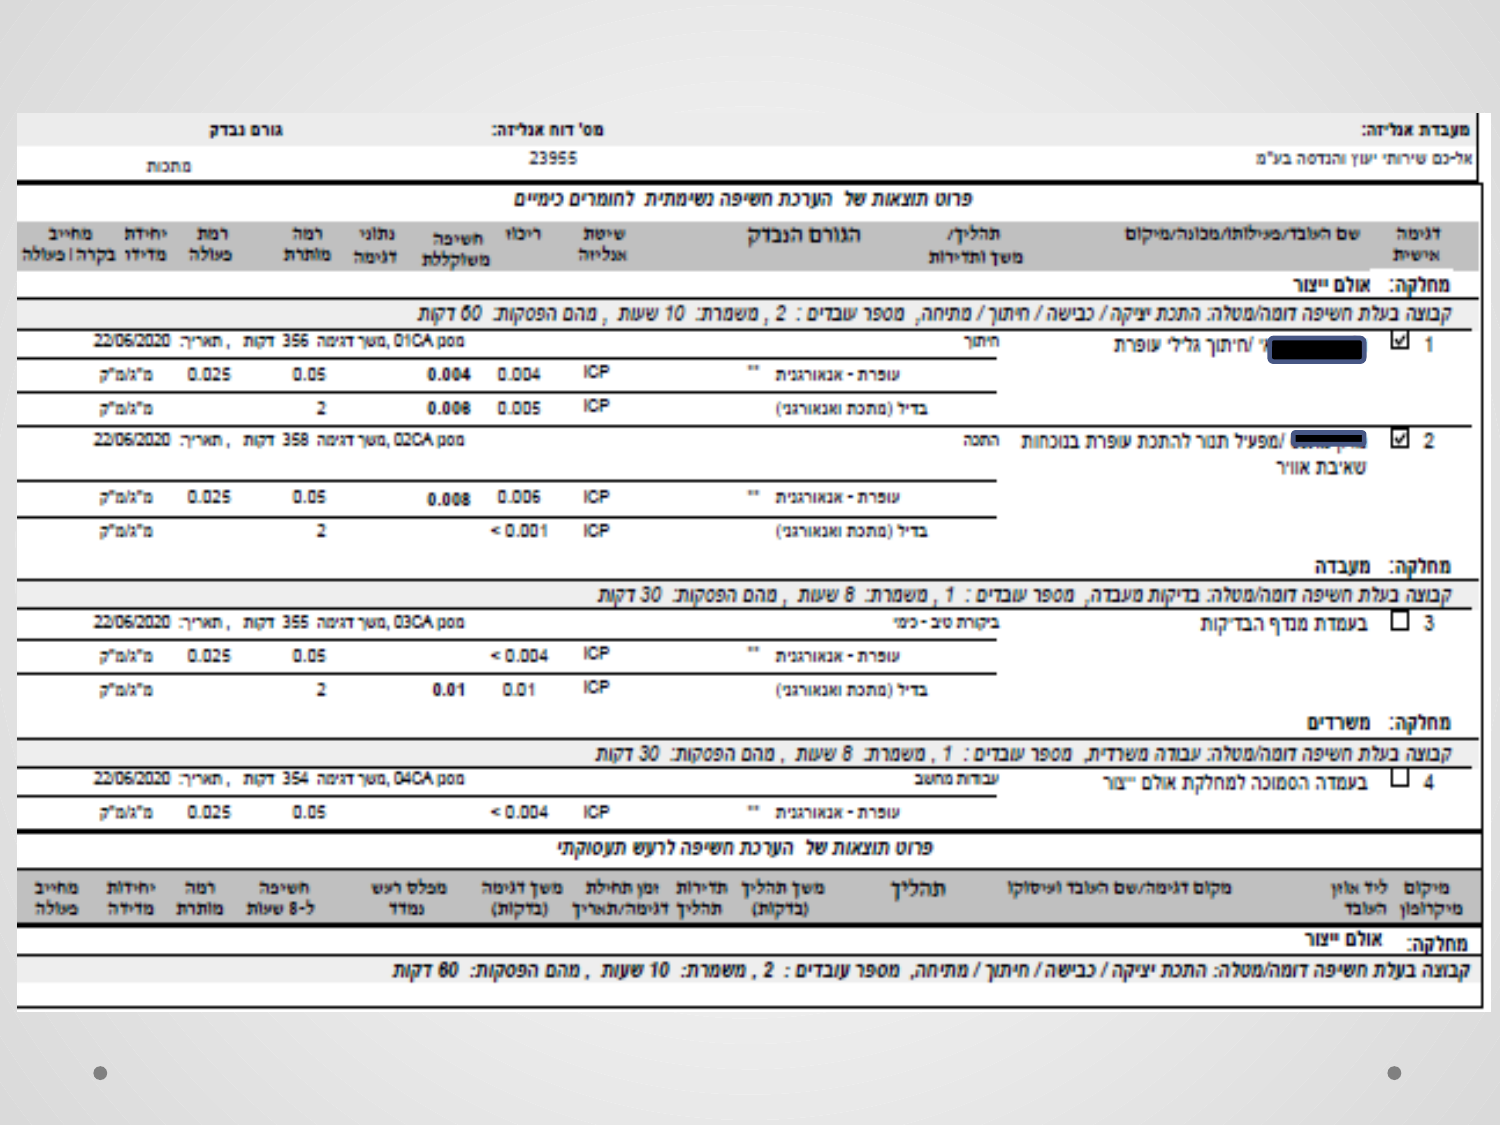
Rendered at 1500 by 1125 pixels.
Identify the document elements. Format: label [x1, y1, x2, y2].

picture [17, 113, 1491, 1012]
